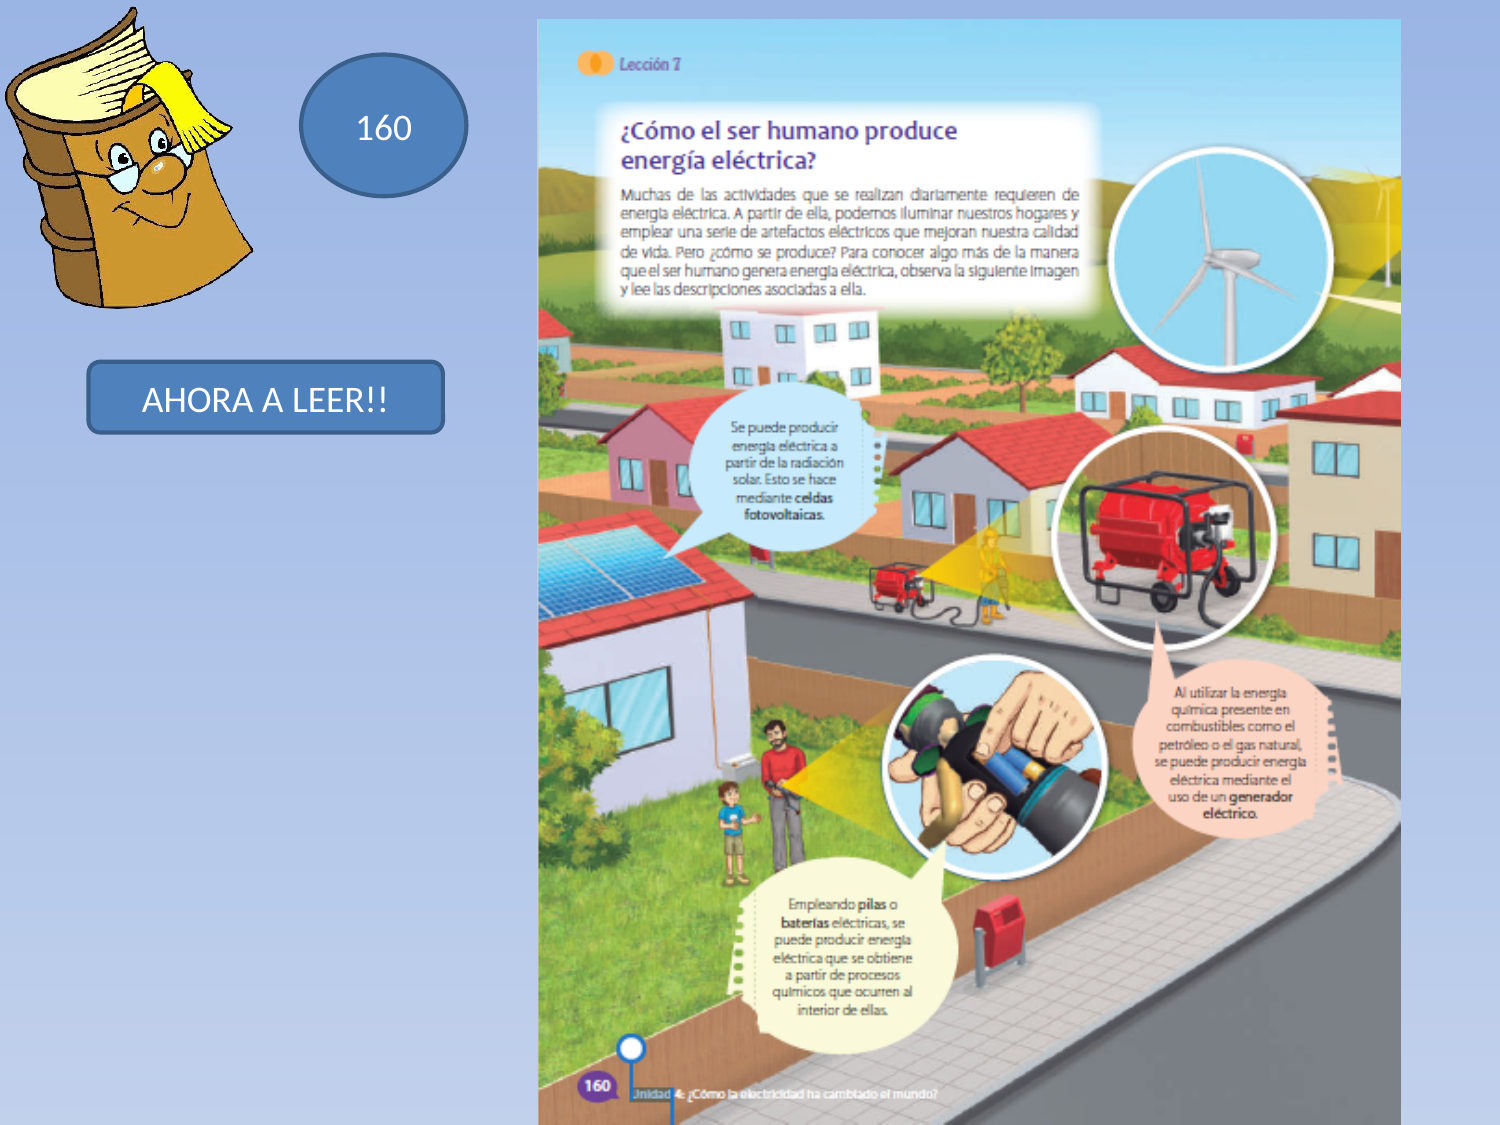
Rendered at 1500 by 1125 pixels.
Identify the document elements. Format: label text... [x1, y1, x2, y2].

text_box 160 [298, 52, 469, 199]
picture [0, 0, 261, 317]
text_box AHORA A LEER!! [86, 359, 446, 435]
picture [537, 18, 1401, 1125]
